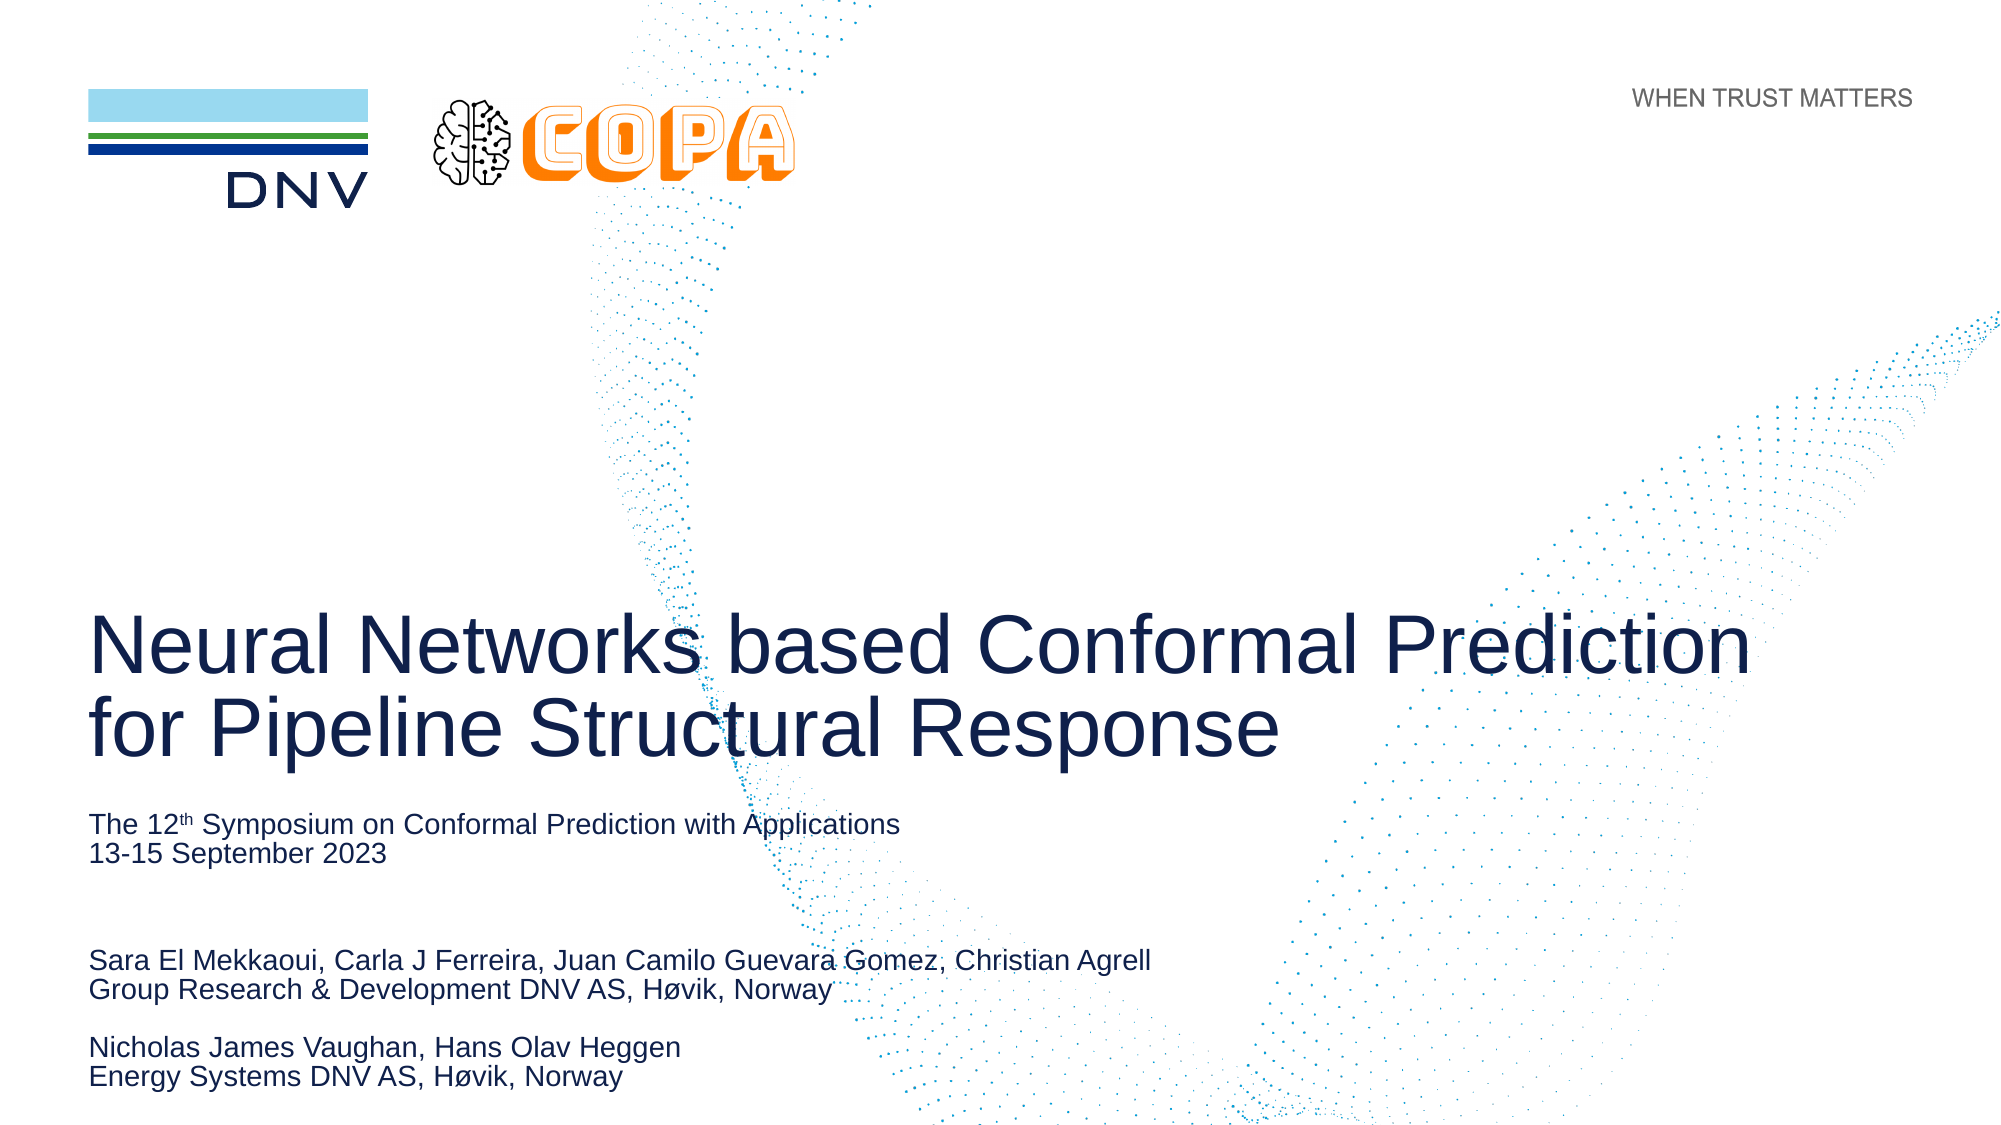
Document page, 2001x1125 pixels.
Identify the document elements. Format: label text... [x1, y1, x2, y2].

list Sara El Mekkaoui, Carla J Ferreira, Juan Camilo Guevara Gomez, Christian Agrell Group Research & Development DNV AS, Høvik, Norway Nicholas James Vaughan, Hans Olav Heggen Energy Systems DNV AS, Høvik, Norway [88, 1046, 1449, 1093]
picture [432, 0, 2000, 1125]
text_box [88, 811, 1449, 918]
title Neural Networks based Conformal Prediction for Pipeline Structural Response [88, 283, 1839, 774]
